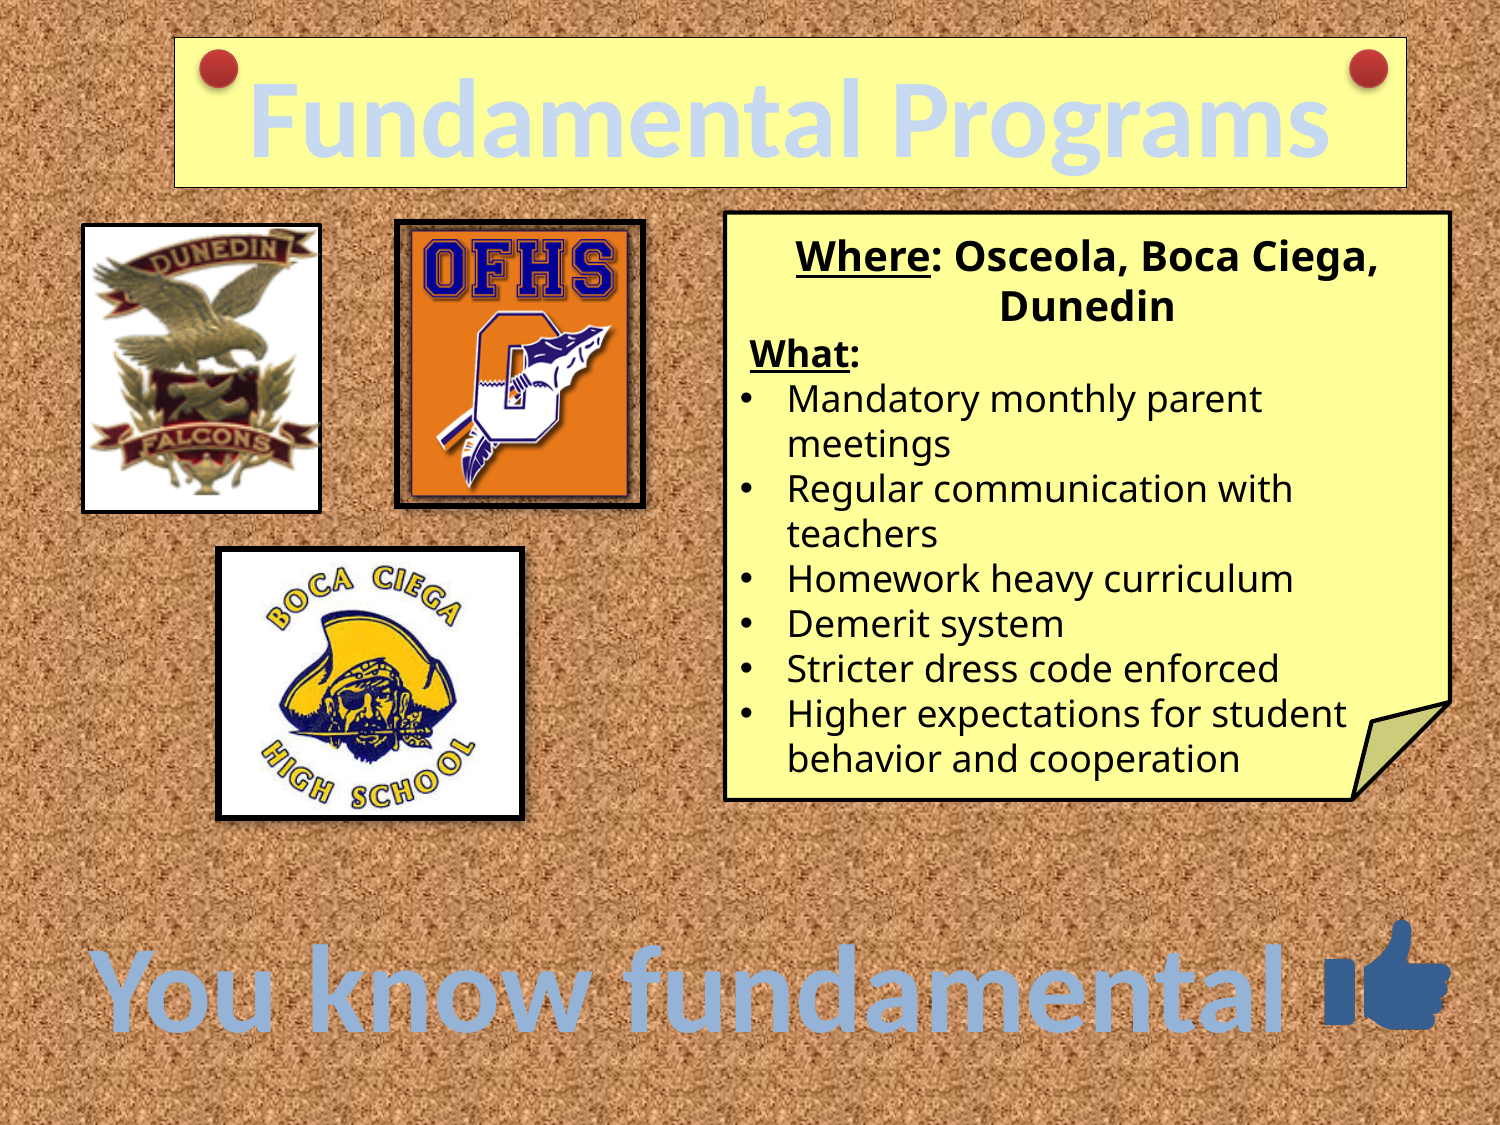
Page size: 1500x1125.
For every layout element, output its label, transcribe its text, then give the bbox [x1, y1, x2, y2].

text_box [81, 506, 322, 514]
text_box You know fundamental [74, 899, 1305, 1065]
text_box Fundamental Programs [174, 37, 1407, 188]
text_box [199, 49, 239, 89]
text_box [1349, 49, 1389, 89]
text_box Where: Osceola, Boca Ciega, Dunedin What: Mandatory monthly parent meetings Regular communication with teachers Homework heavy curriculum Demerit system Stricter dress code enforced Higher expectations for student behavior and cooperation [722, 210, 1453, 802]
picture [0, 0, 1500, 1125]
